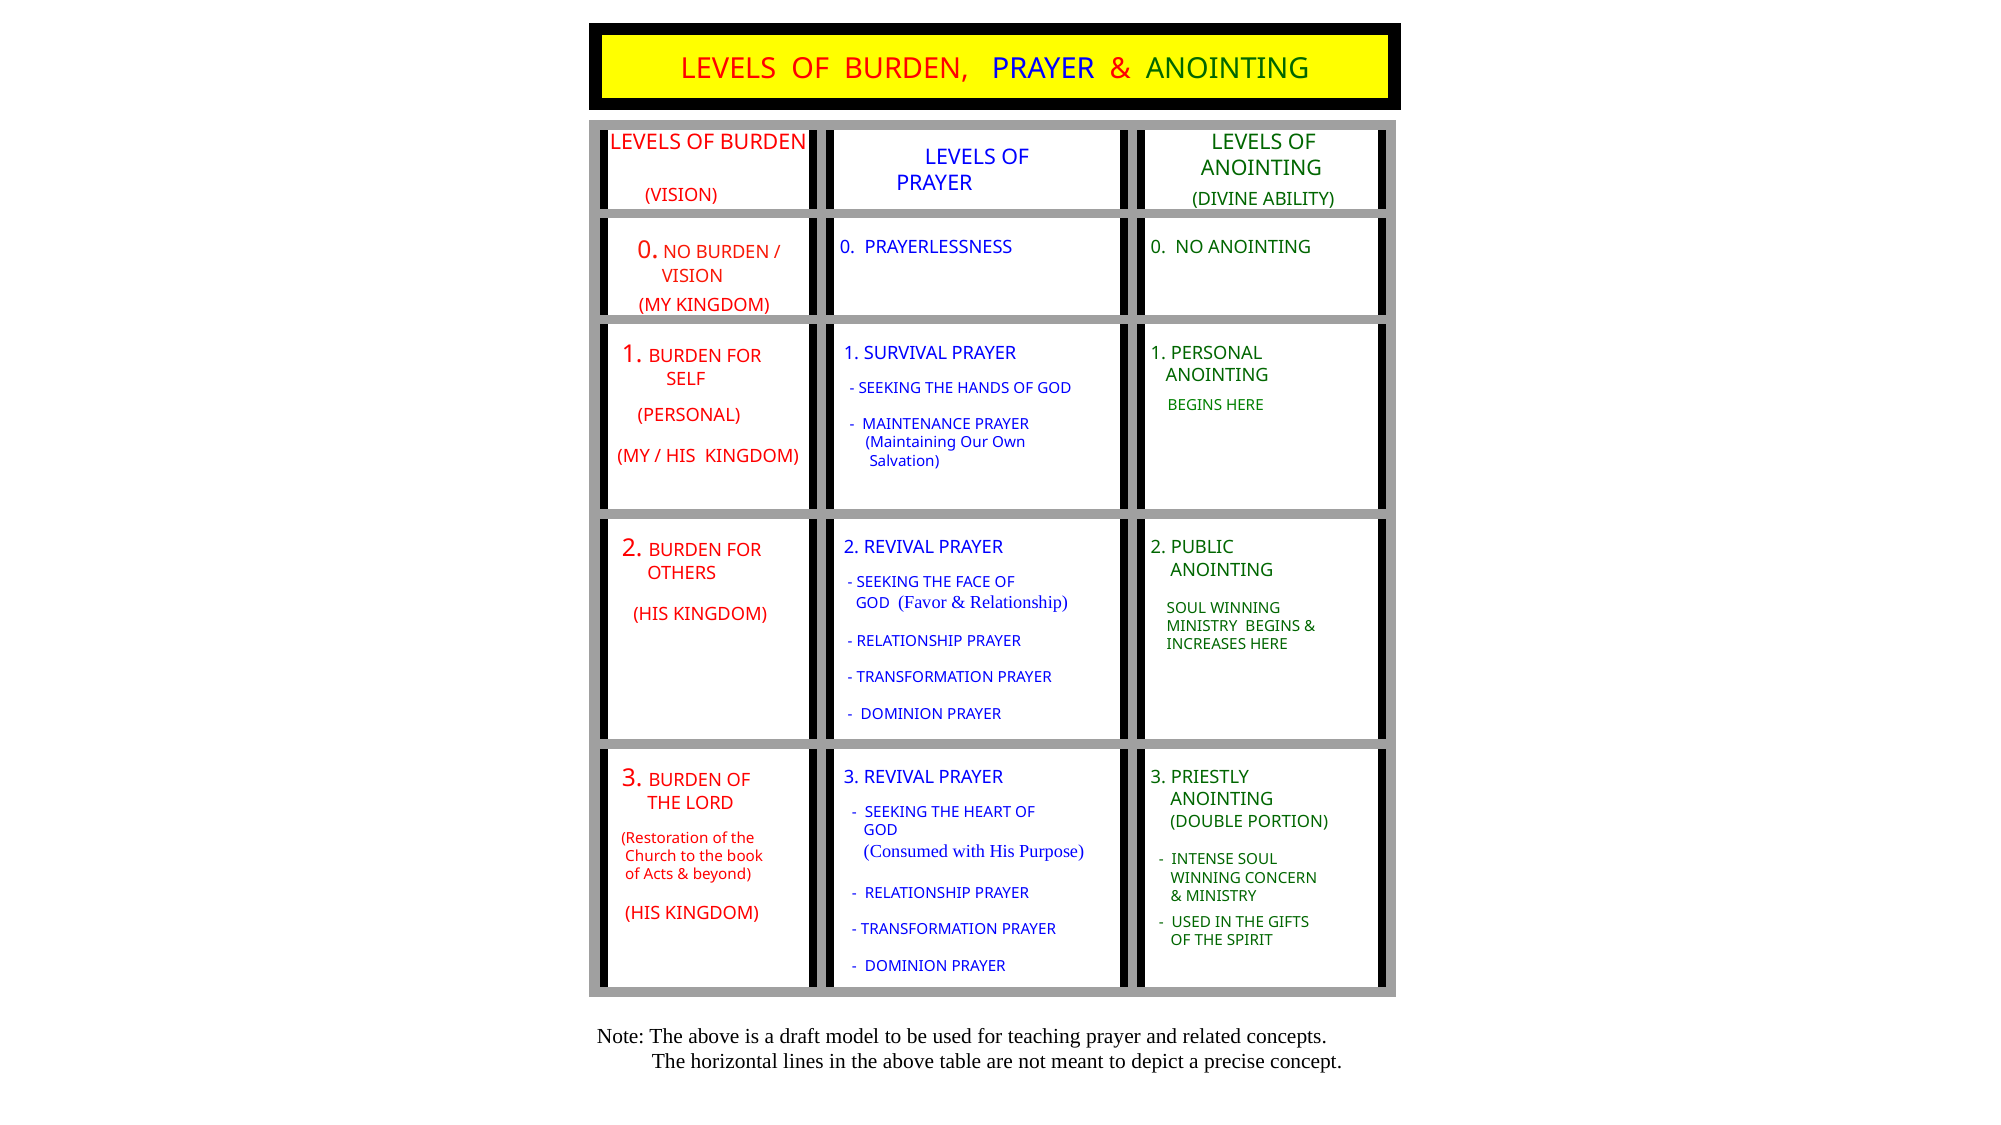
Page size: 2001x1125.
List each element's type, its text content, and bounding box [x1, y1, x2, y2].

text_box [594, 124, 1392, 993]
text_box Note: The above is a draft model to be used for teaching prayer and related concepts. The horizontal lines in the above table are not meant to depict a precise concept. [586, 1001, 1469, 1105]
text_box LEVELS OF BURDEN, PRAYER & ANOINTING [595, 29, 1395, 104]
